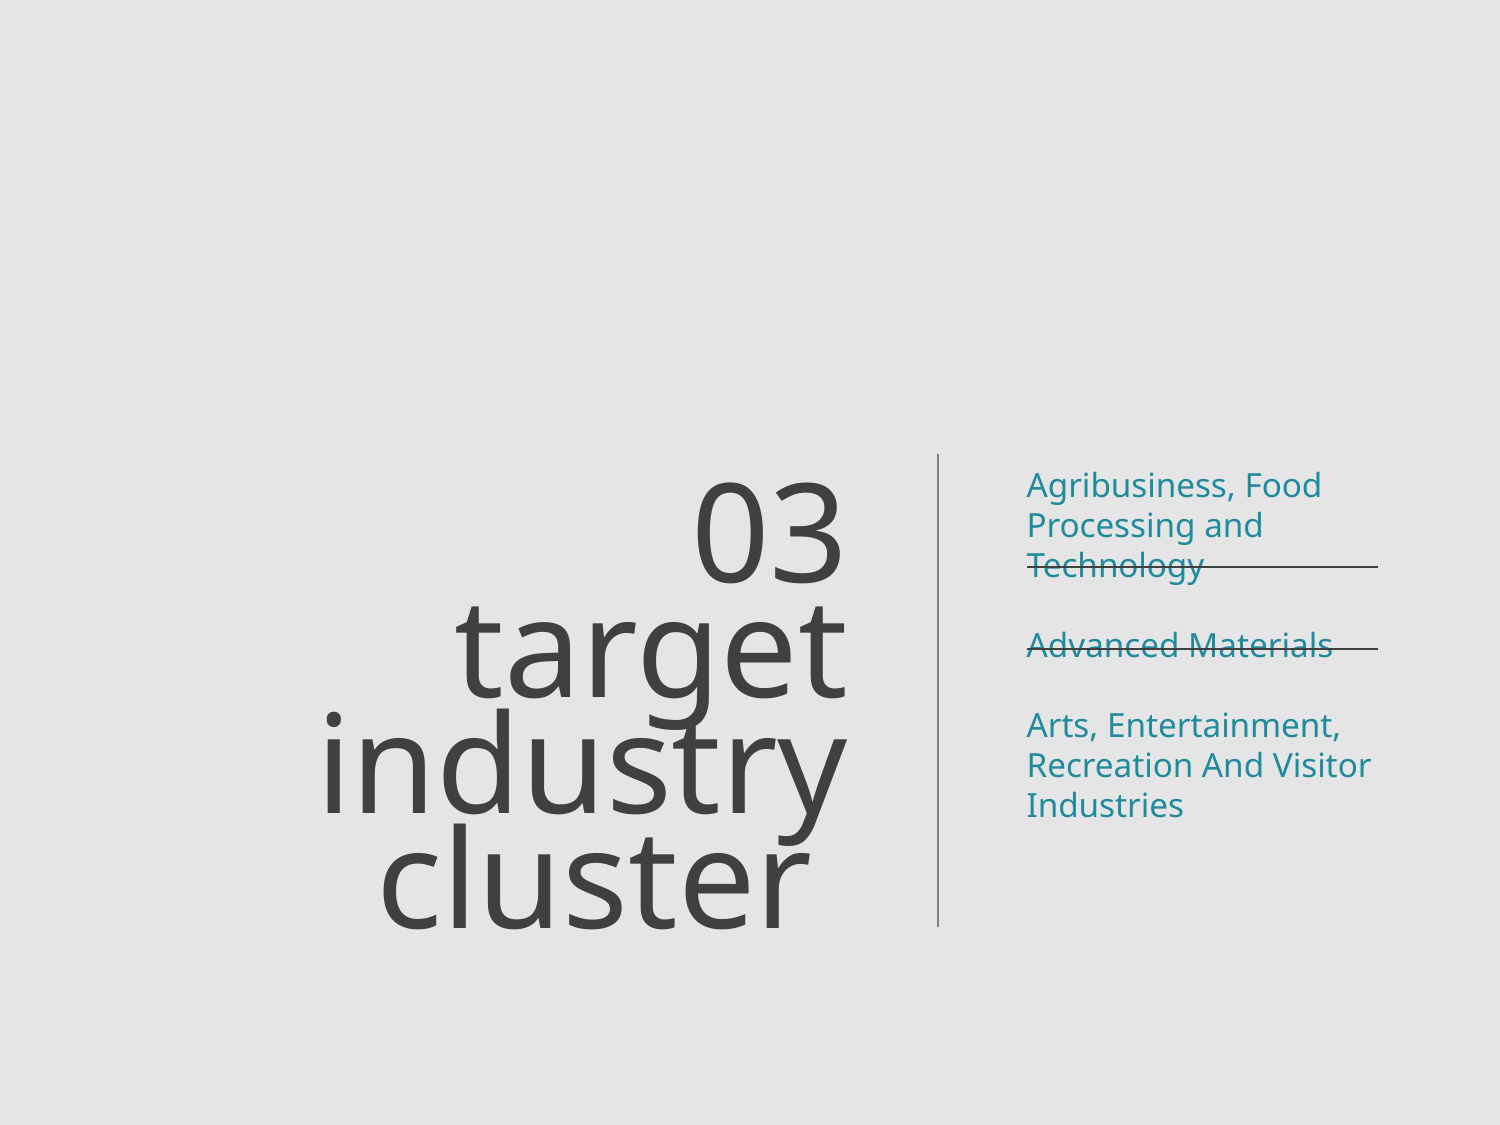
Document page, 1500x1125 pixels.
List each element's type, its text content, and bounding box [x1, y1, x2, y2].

list 03 target industry cluster [110, 482, 864, 966]
list Agribusiness, Food Processing and Technology Advanced Materials Arts, Entertainment, Recreation And Visitor Industries [1011, 457, 1424, 908]
